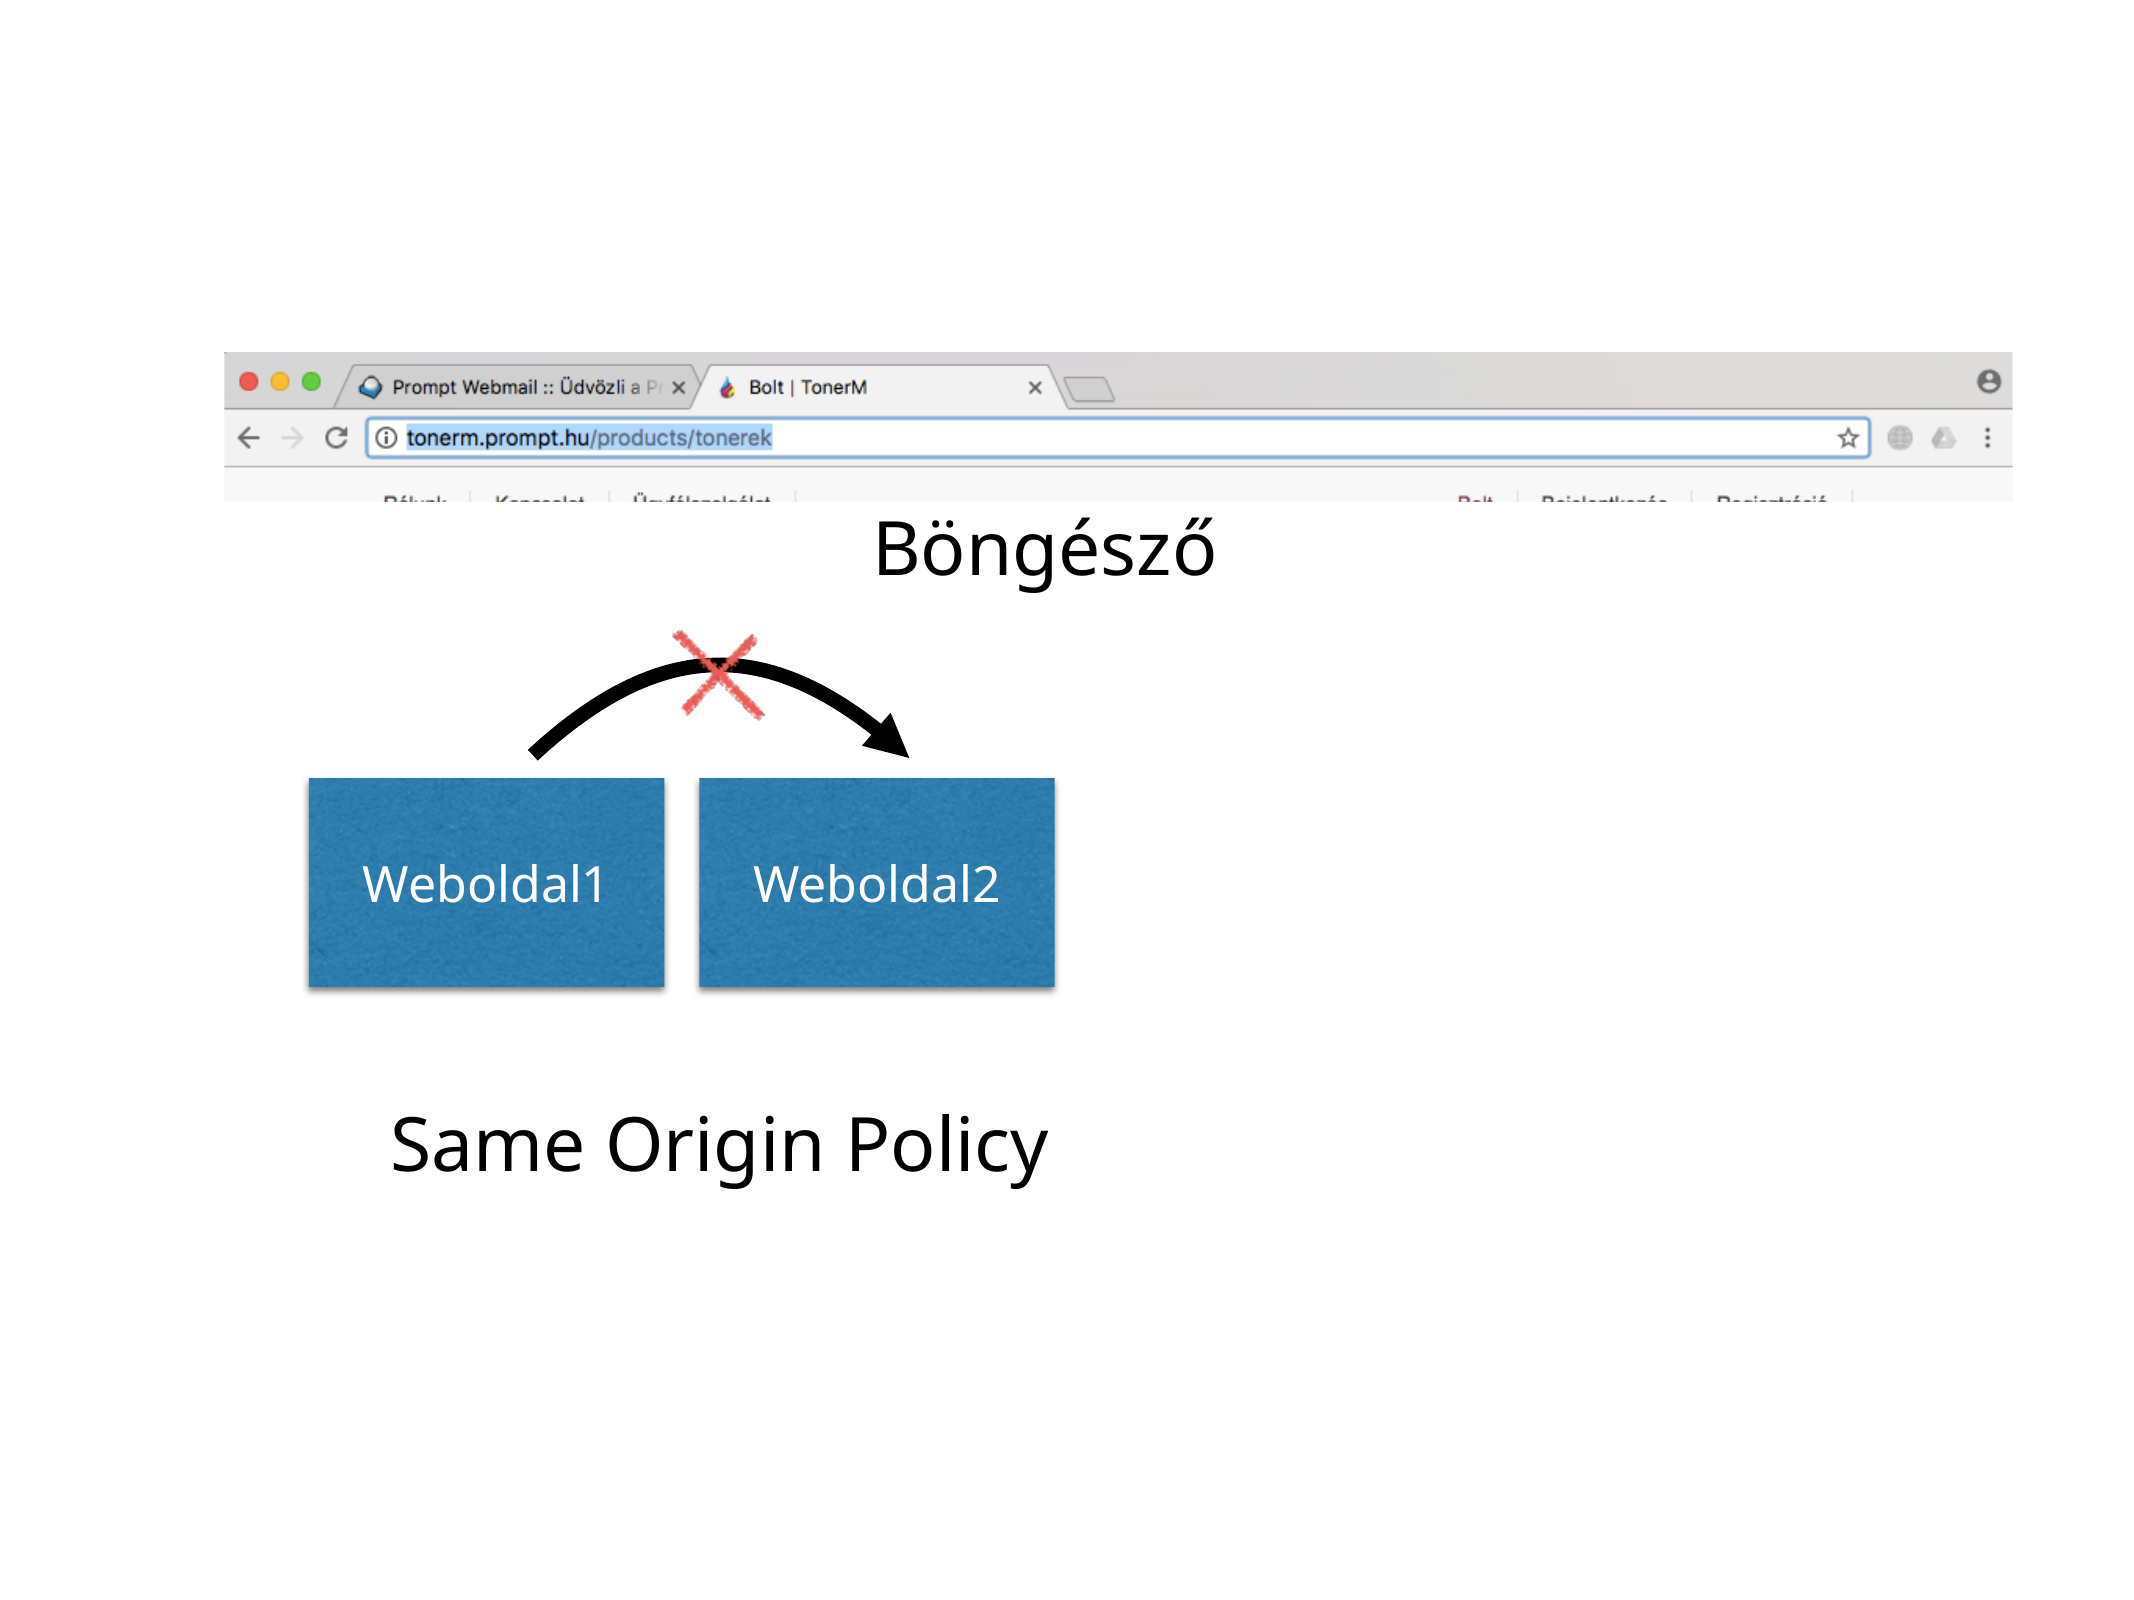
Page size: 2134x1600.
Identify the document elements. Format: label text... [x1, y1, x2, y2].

text_box Same Origin Policy [381, 1088, 1058, 1195]
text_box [308, 622, 1055, 987]
picture [224, 352, 2013, 503]
text_box Böngésző [863, 510, 1227, 600]
